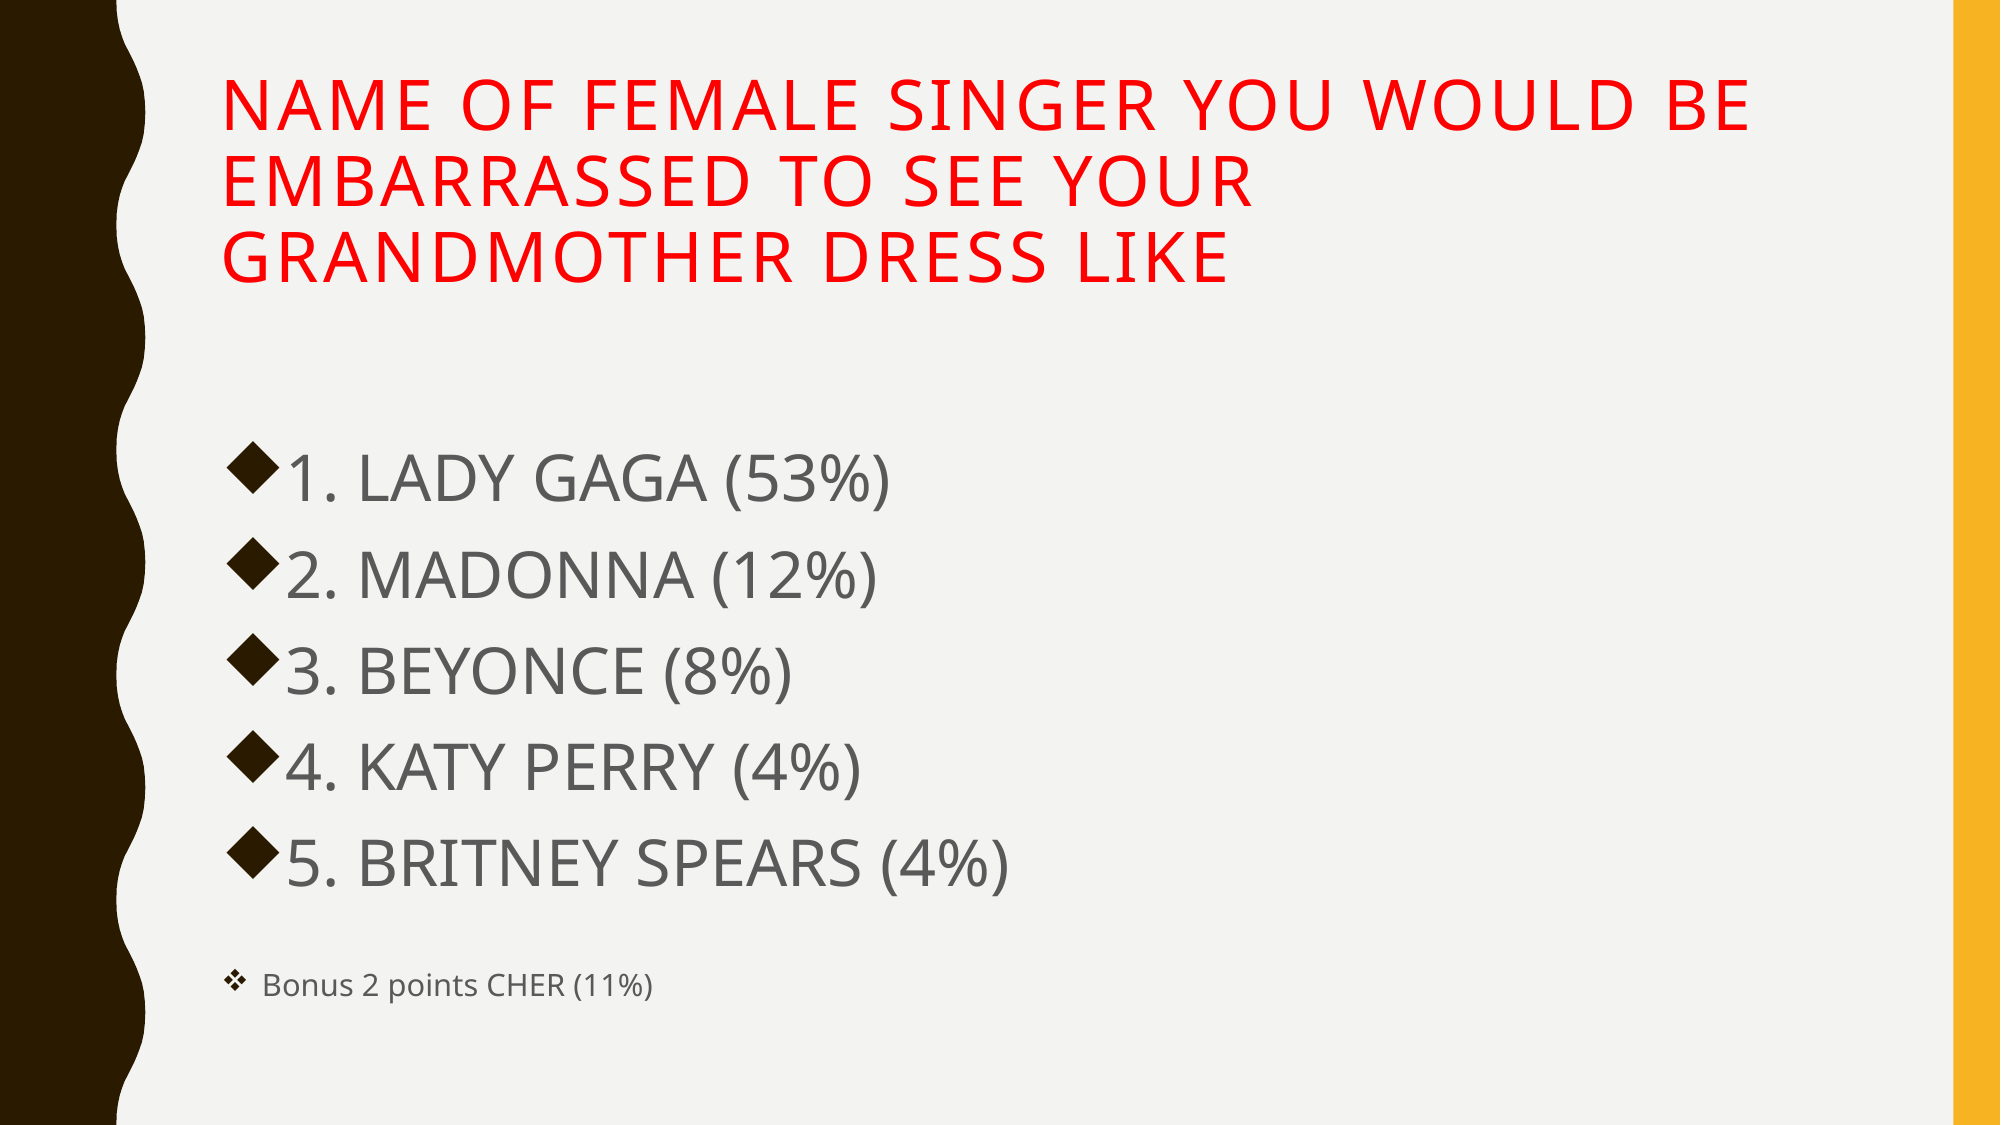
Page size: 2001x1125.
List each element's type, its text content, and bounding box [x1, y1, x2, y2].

title Name of female singer you would be embarrassed to see your grandmother dress like [205, 62, 1875, 308]
list 1. LADY GAGA (53%) 2. MADONNA (12%) 3. BEYONCE (8%) 4. KATY PERRY (4%) 5. BRITNEY SPEARS (4%) Bonus 2 points CHER (11%) [206, 422, 1876, 1012]
